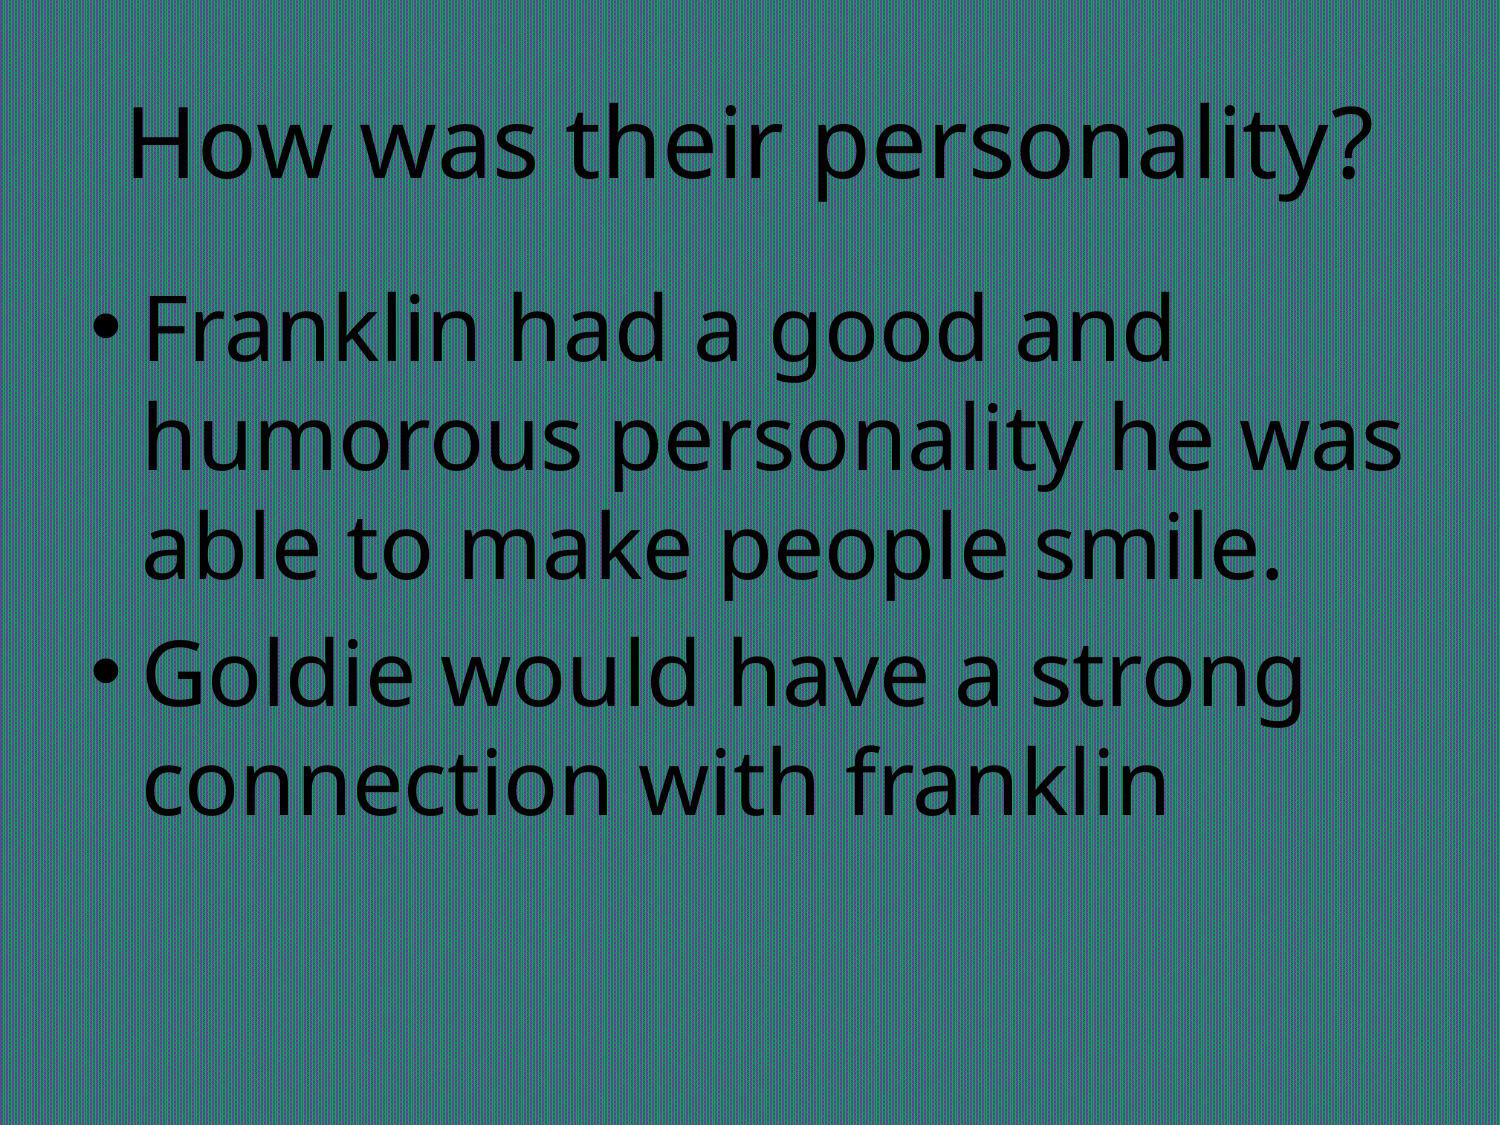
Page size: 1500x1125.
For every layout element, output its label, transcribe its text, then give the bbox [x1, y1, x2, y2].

list Franklin had a good and humorous personality he was able to make people smile. Goldie would have a strong connection with franklin [75, 262, 1425, 1005]
title How was their personality? [75, 45, 1425, 233]
